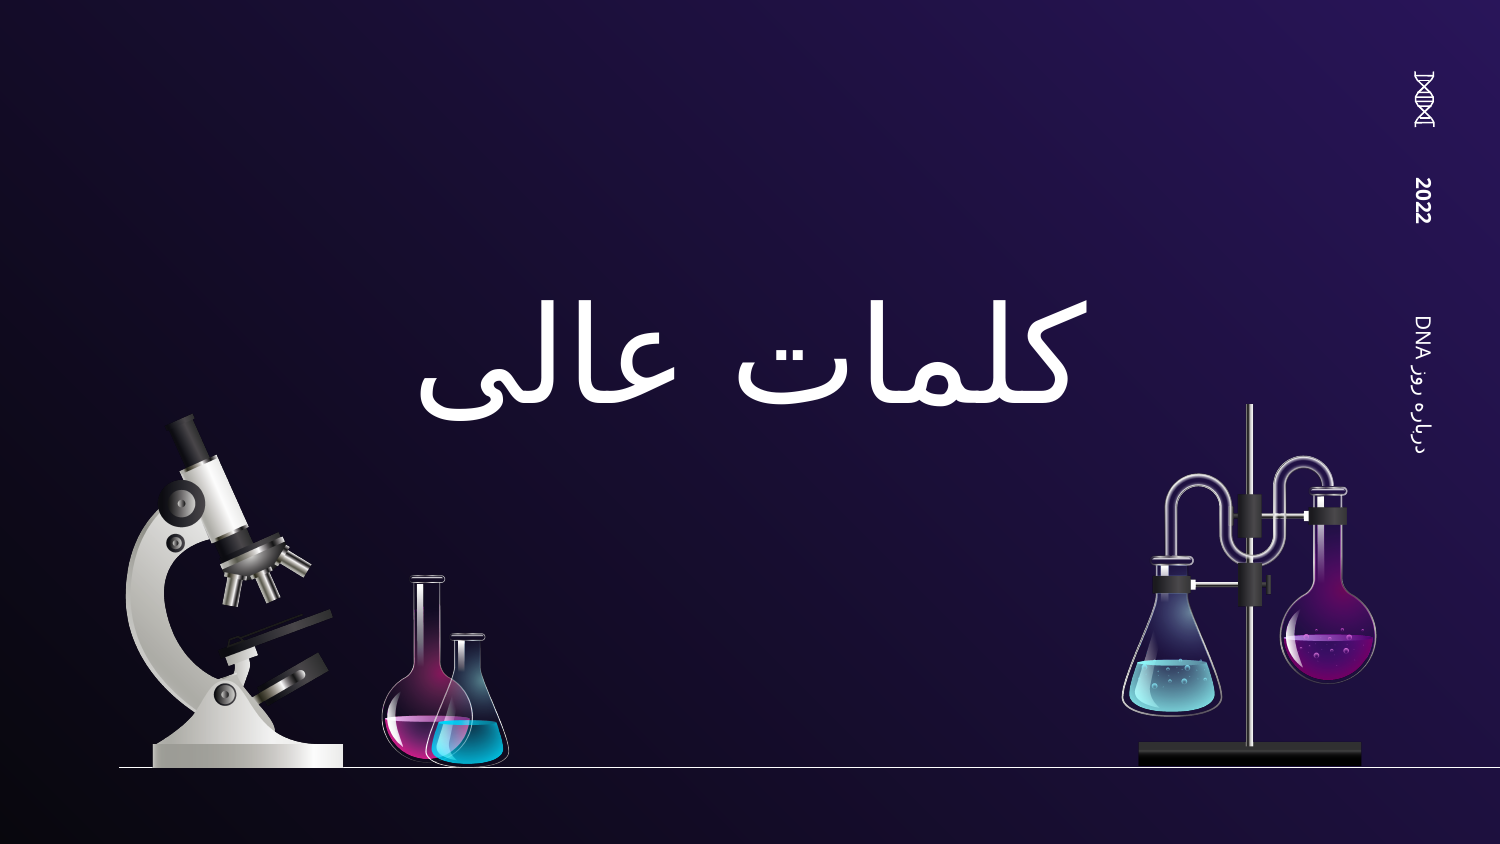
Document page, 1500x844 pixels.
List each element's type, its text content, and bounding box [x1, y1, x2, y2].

text_box 2022 [1406, 169, 1443, 225]
picture [373, 563, 517, 780]
picture [118, 407, 352, 768]
title کلمات عالی [374, 146, 1126, 552]
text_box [1387, 85, 1462, 113]
picture [1115, 396, 1383, 767]
text_box درباره روز DNA [1406, 315, 1443, 500]
